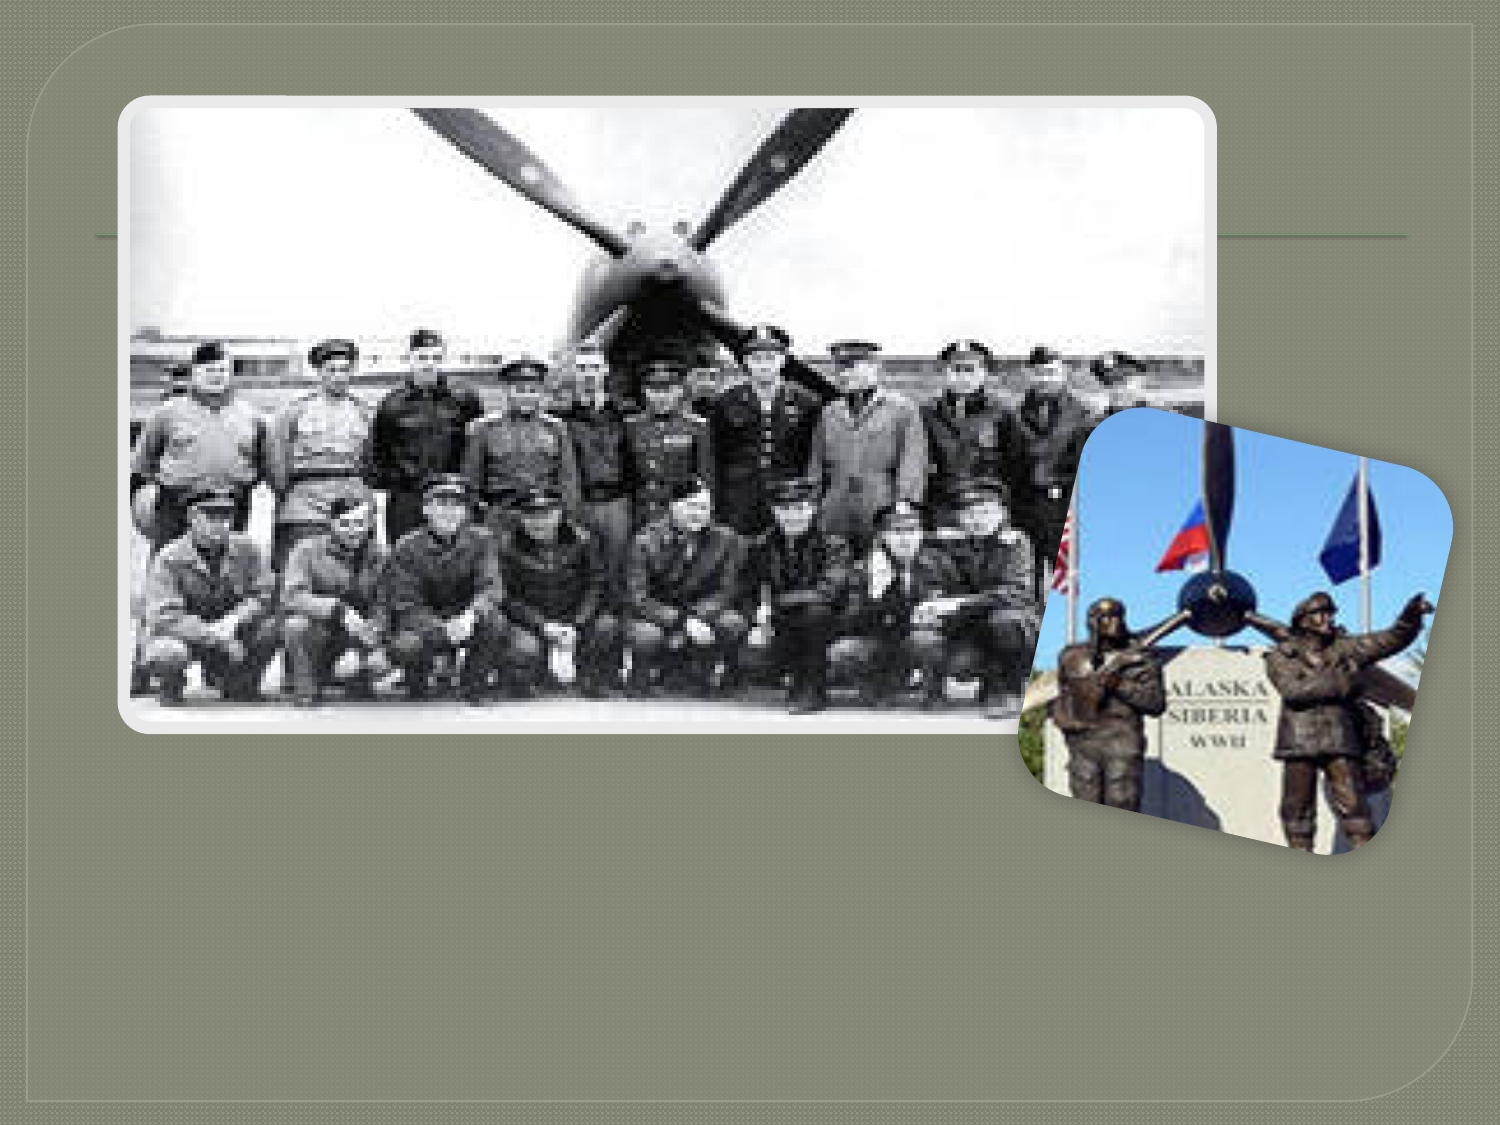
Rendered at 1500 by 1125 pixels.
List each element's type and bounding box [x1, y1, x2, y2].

picture [123, 101, 1454, 855]
